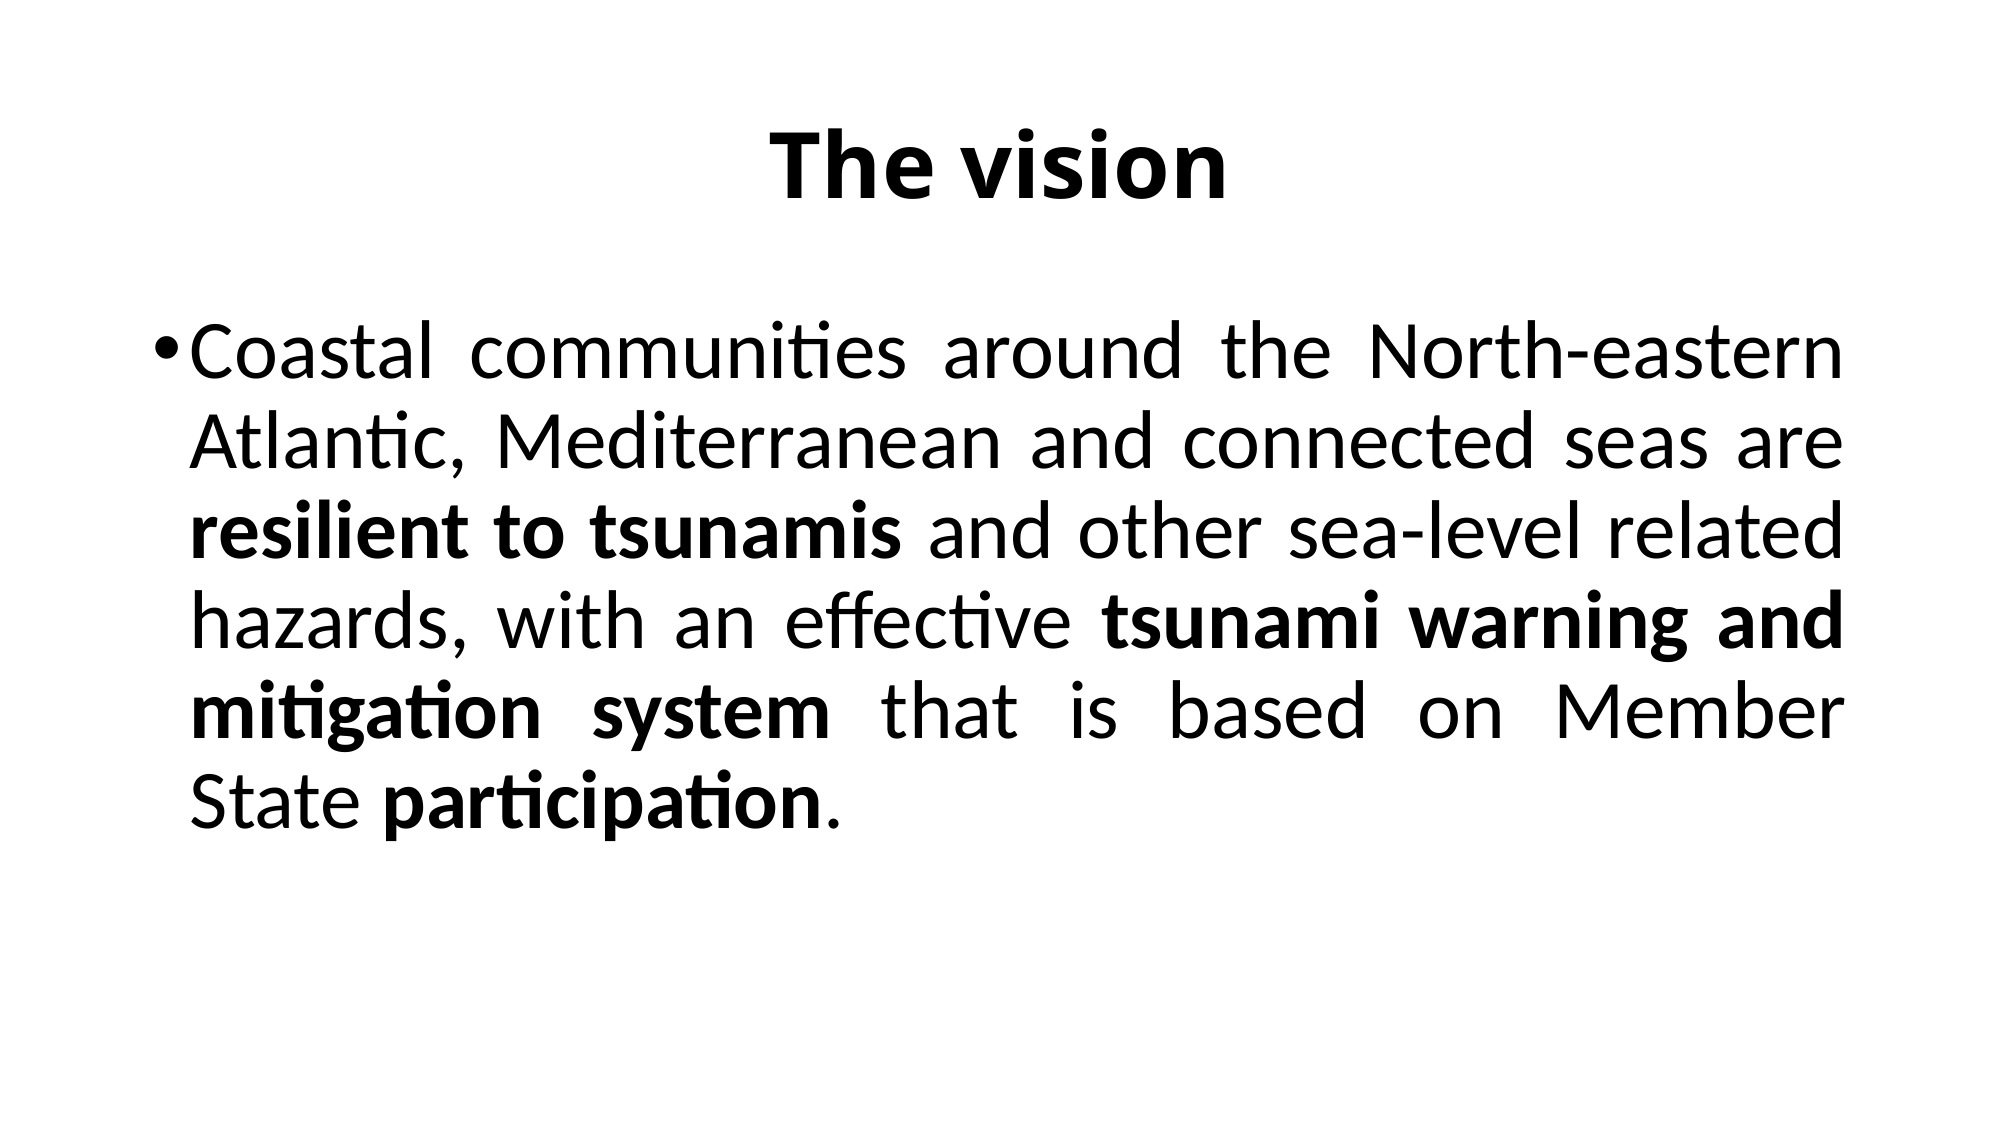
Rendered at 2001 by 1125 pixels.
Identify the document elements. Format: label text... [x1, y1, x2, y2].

list Coastal communities around the North-eastern Atlantic, Mediterranean and connected seas are resilient to tsunamis and other sea-level related hazards, with an effective tsunami warning and mitigation system that is based on Member State participation. [137, 299, 1863, 1014]
title The vision [137, 59, 1863, 278]
